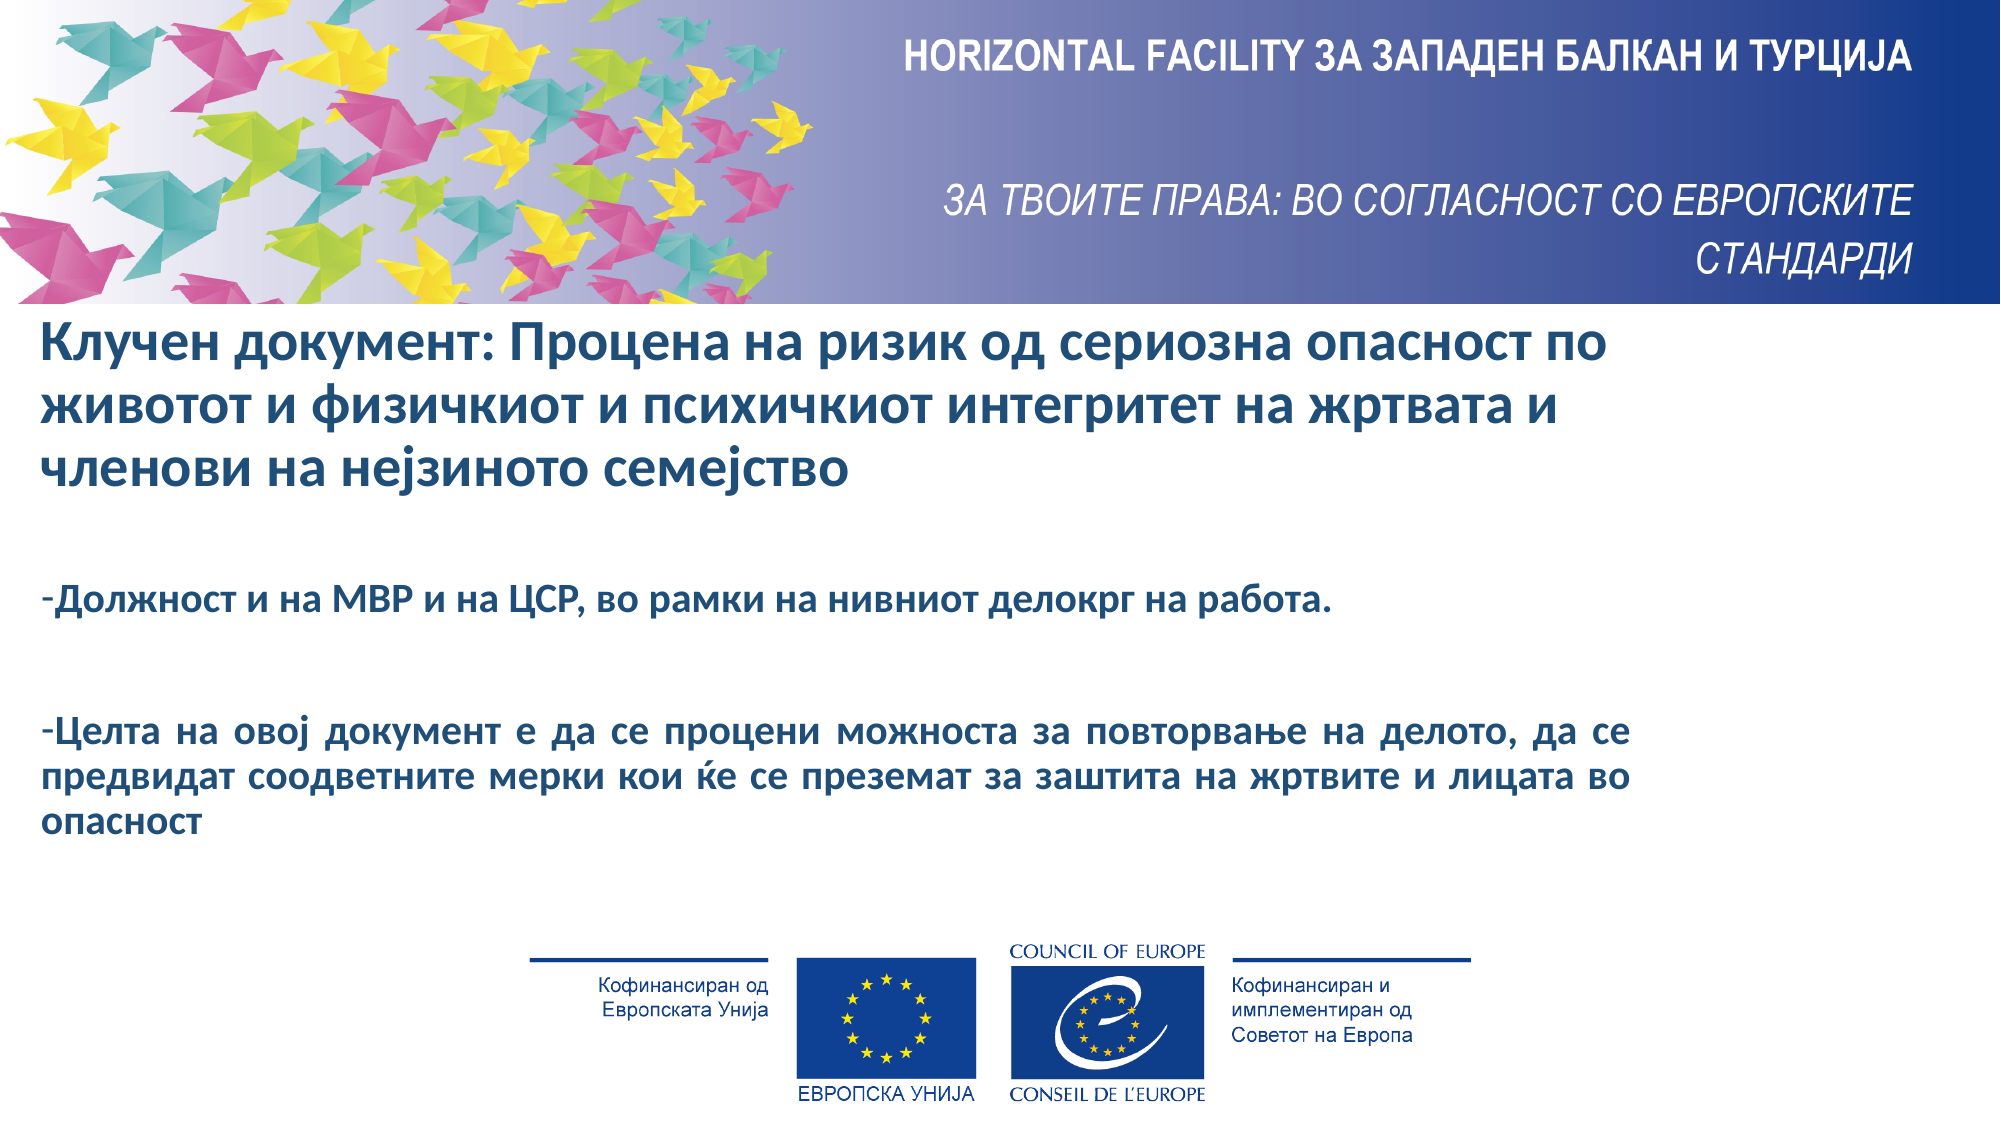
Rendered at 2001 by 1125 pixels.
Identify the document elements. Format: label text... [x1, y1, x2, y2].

picture [529, 944, 1471, 1107]
picture [0, 0, 2000, 304]
list Клучен документ: Процена на ризик од сериозна опасност по животот и физичкиот и психичкиот интегритет на жртвата и членови на нејзиното семејство Должност и на МВР и на ЦСР, во рамки на нивниот делокрг на работа. Целта на овој документ е да се процени можноста за повторвање на делото, да се предвидат соодветните мерки кои ќе се преземат за заштита на жртвите и лицата во опасност [25, 304, 1647, 942]
